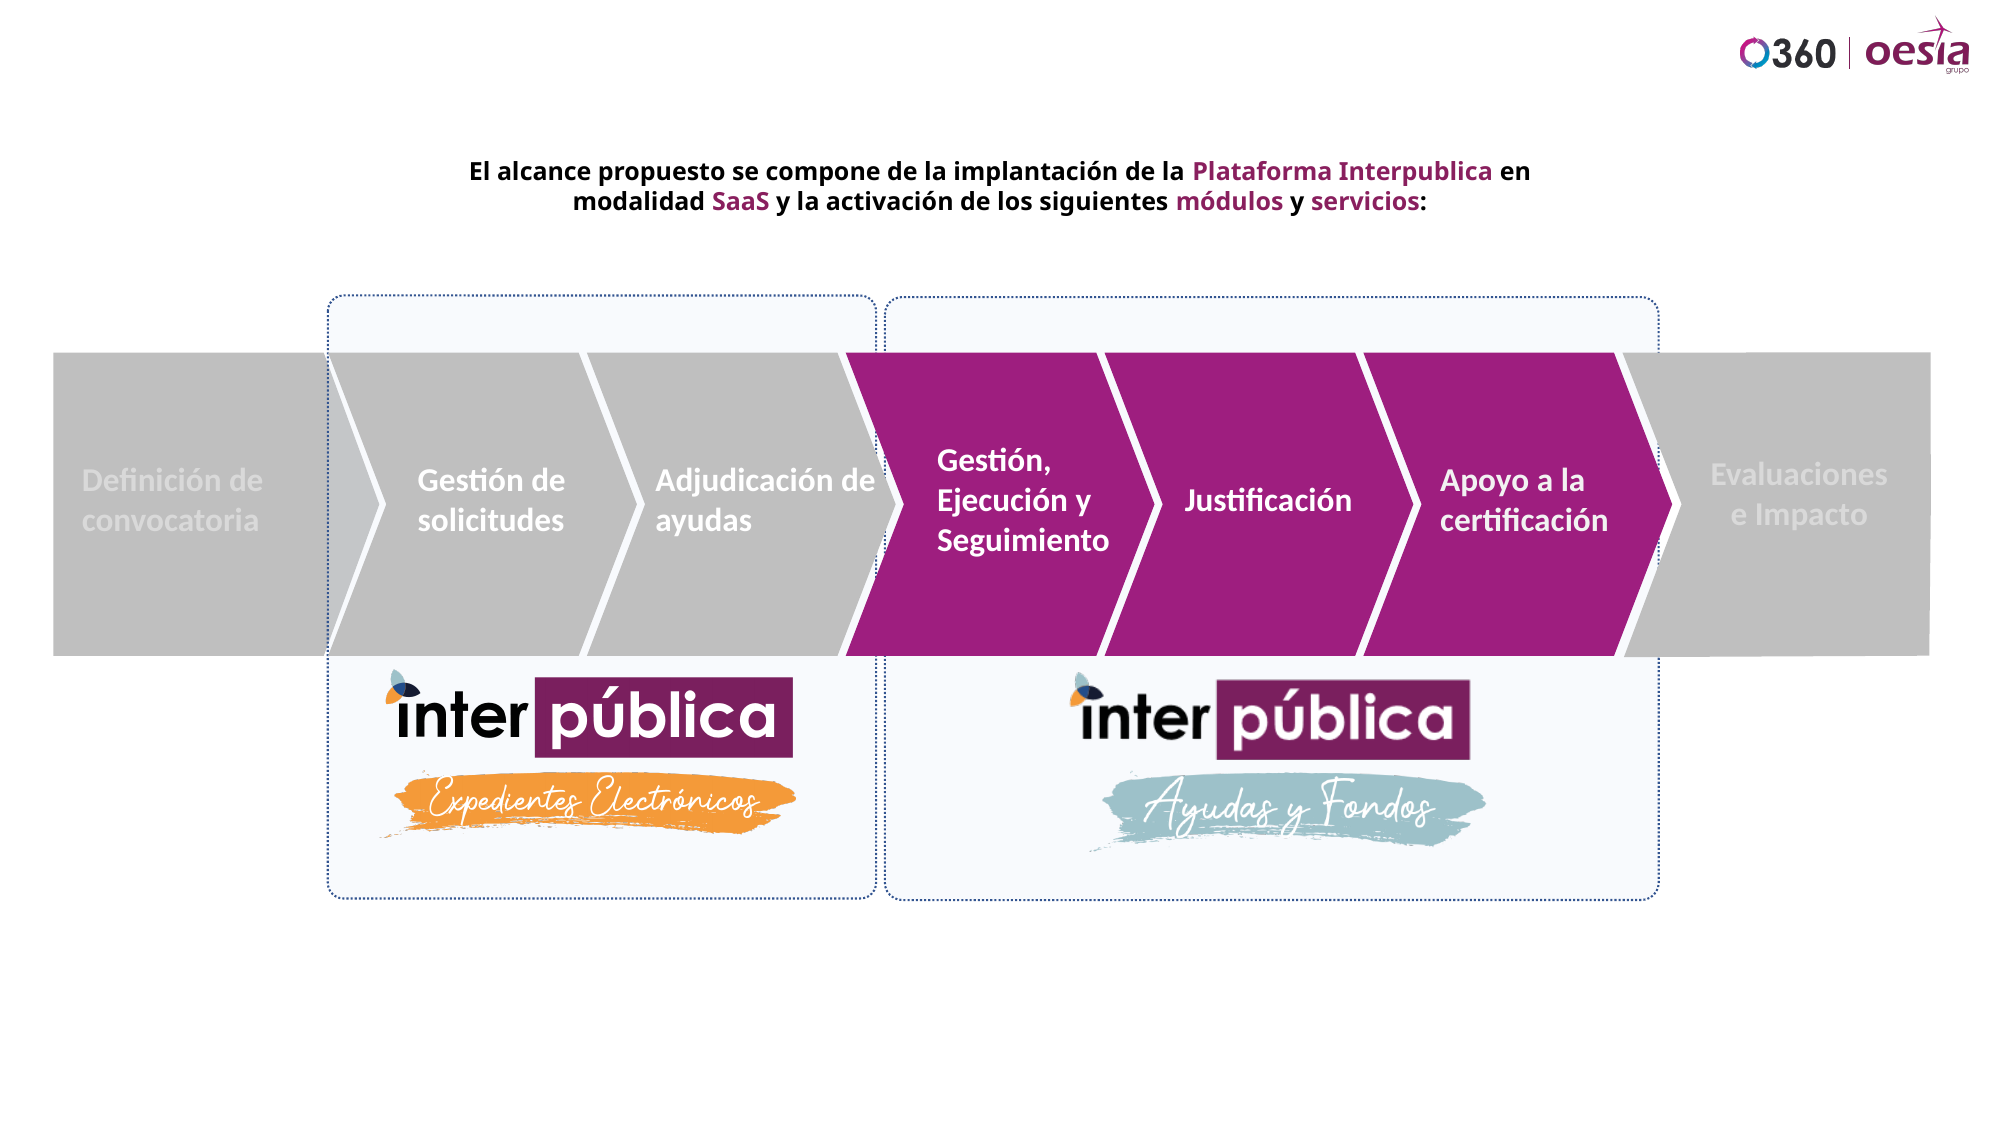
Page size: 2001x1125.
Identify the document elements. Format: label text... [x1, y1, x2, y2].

text_box [326, 356, 384, 653]
text_box [326, 294, 878, 450]
text_box [326, 351, 622, 657]
text_box [883, 296, 1660, 470]
text_box [585, 351, 876, 450]
text_box Gestión, Ejecución y Seguimiento [922, 430, 1157, 565]
picture [1866, 15, 1969, 74]
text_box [1005, 655, 1543, 876]
text_box Evaluaciones e Impacto [1655, 444, 1944, 540]
text_box [1361, 351, 1653, 470]
text_box [52, 351, 327, 657]
text_box [1620, 351, 1932, 444]
text_box [326, 546, 878, 900]
text_box Gestión de solicitudes [402, 450, 640, 546]
text_box [1622, 540, 1932, 659]
text_box [585, 546, 881, 657]
picture [1729, 26, 1847, 81]
text_box [883, 546, 1660, 902]
text_box [844, 351, 1128, 450]
text_box [1157, 495, 1161, 513]
text_box [1362, 526, 1658, 657]
text_box [1103, 351, 1407, 655]
text_box Justificación [1170, 470, 1425, 526]
text_box Apoyo a la certificación [1425, 450, 1714, 546]
text_box El alcance propuesto se compone de la implantación de la Plataforma Interpublica en modalidad SaaS y la activación de los siguientes módulos y servicios: [434, 122, 1566, 249]
picture [379, 669, 796, 838]
text_box [1357, 526, 1411, 655]
text_box Definición de convocatoria [67, 450, 356, 546]
text_box Adjudicación de ayudas [640, 450, 922, 546]
text_box [844, 546, 1133, 657]
